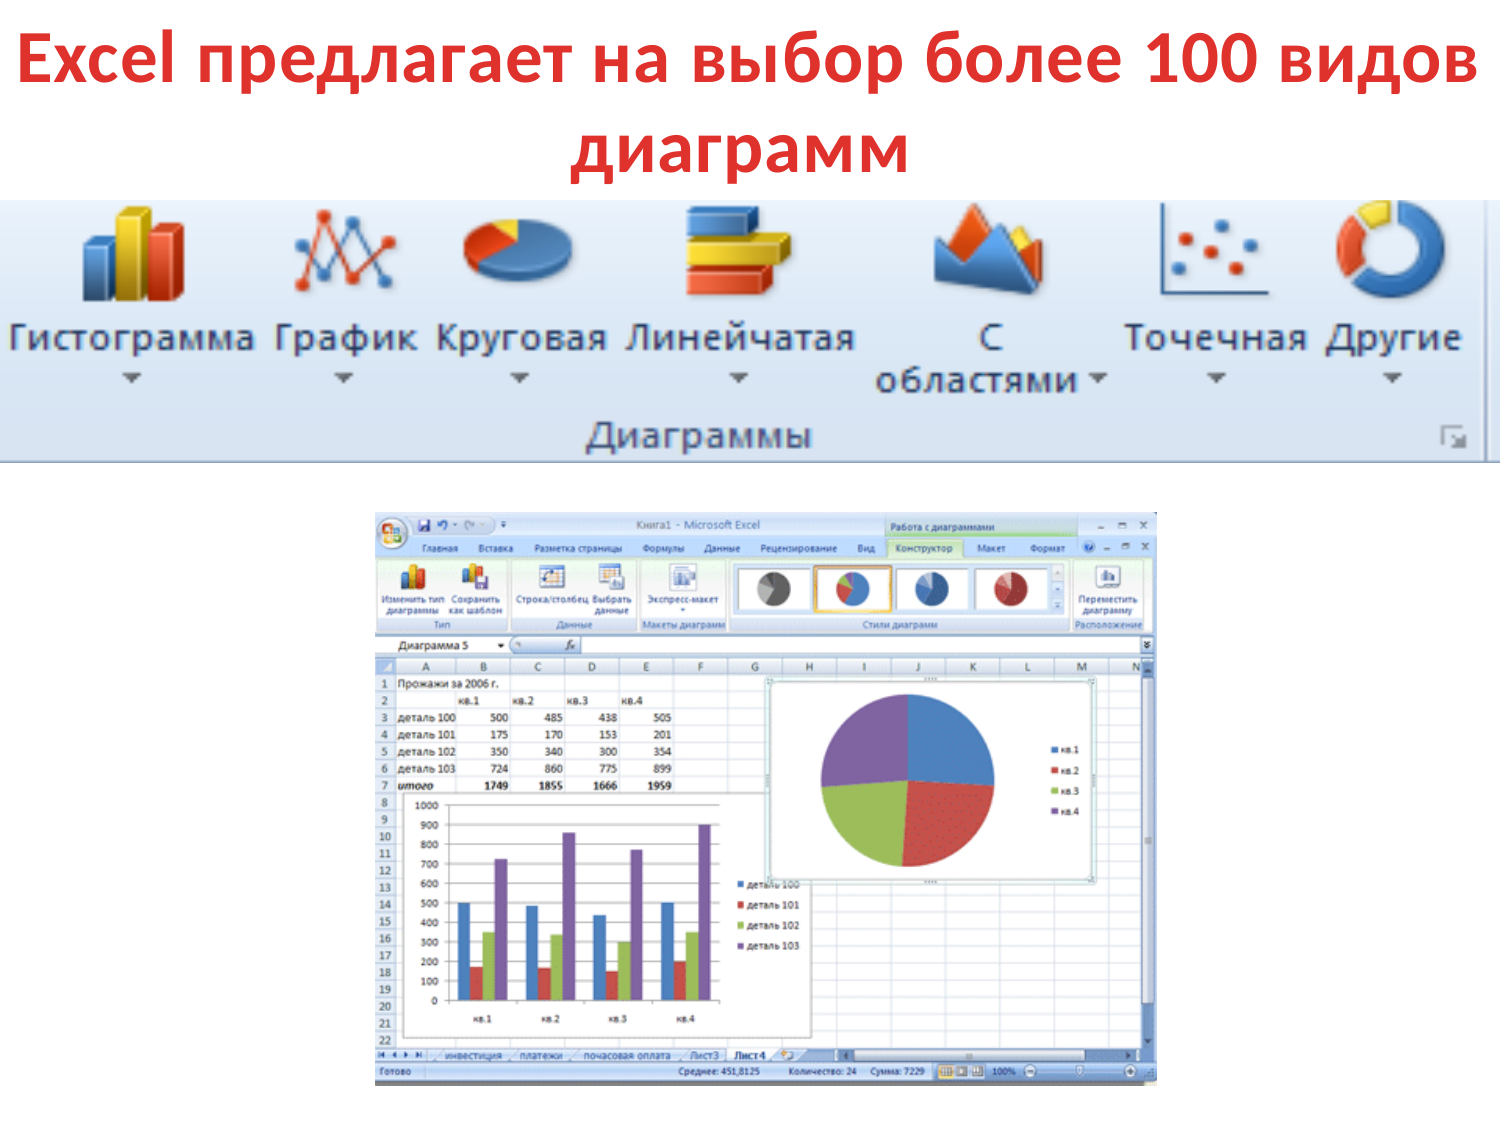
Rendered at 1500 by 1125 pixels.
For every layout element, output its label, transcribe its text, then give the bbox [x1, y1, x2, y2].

picture [374, 512, 1157, 1087]
picture [0, 199, 1500, 463]
text_box Excel предлагает на выбор более 100 видов диаграмм [0, 0, 1500, 195]
